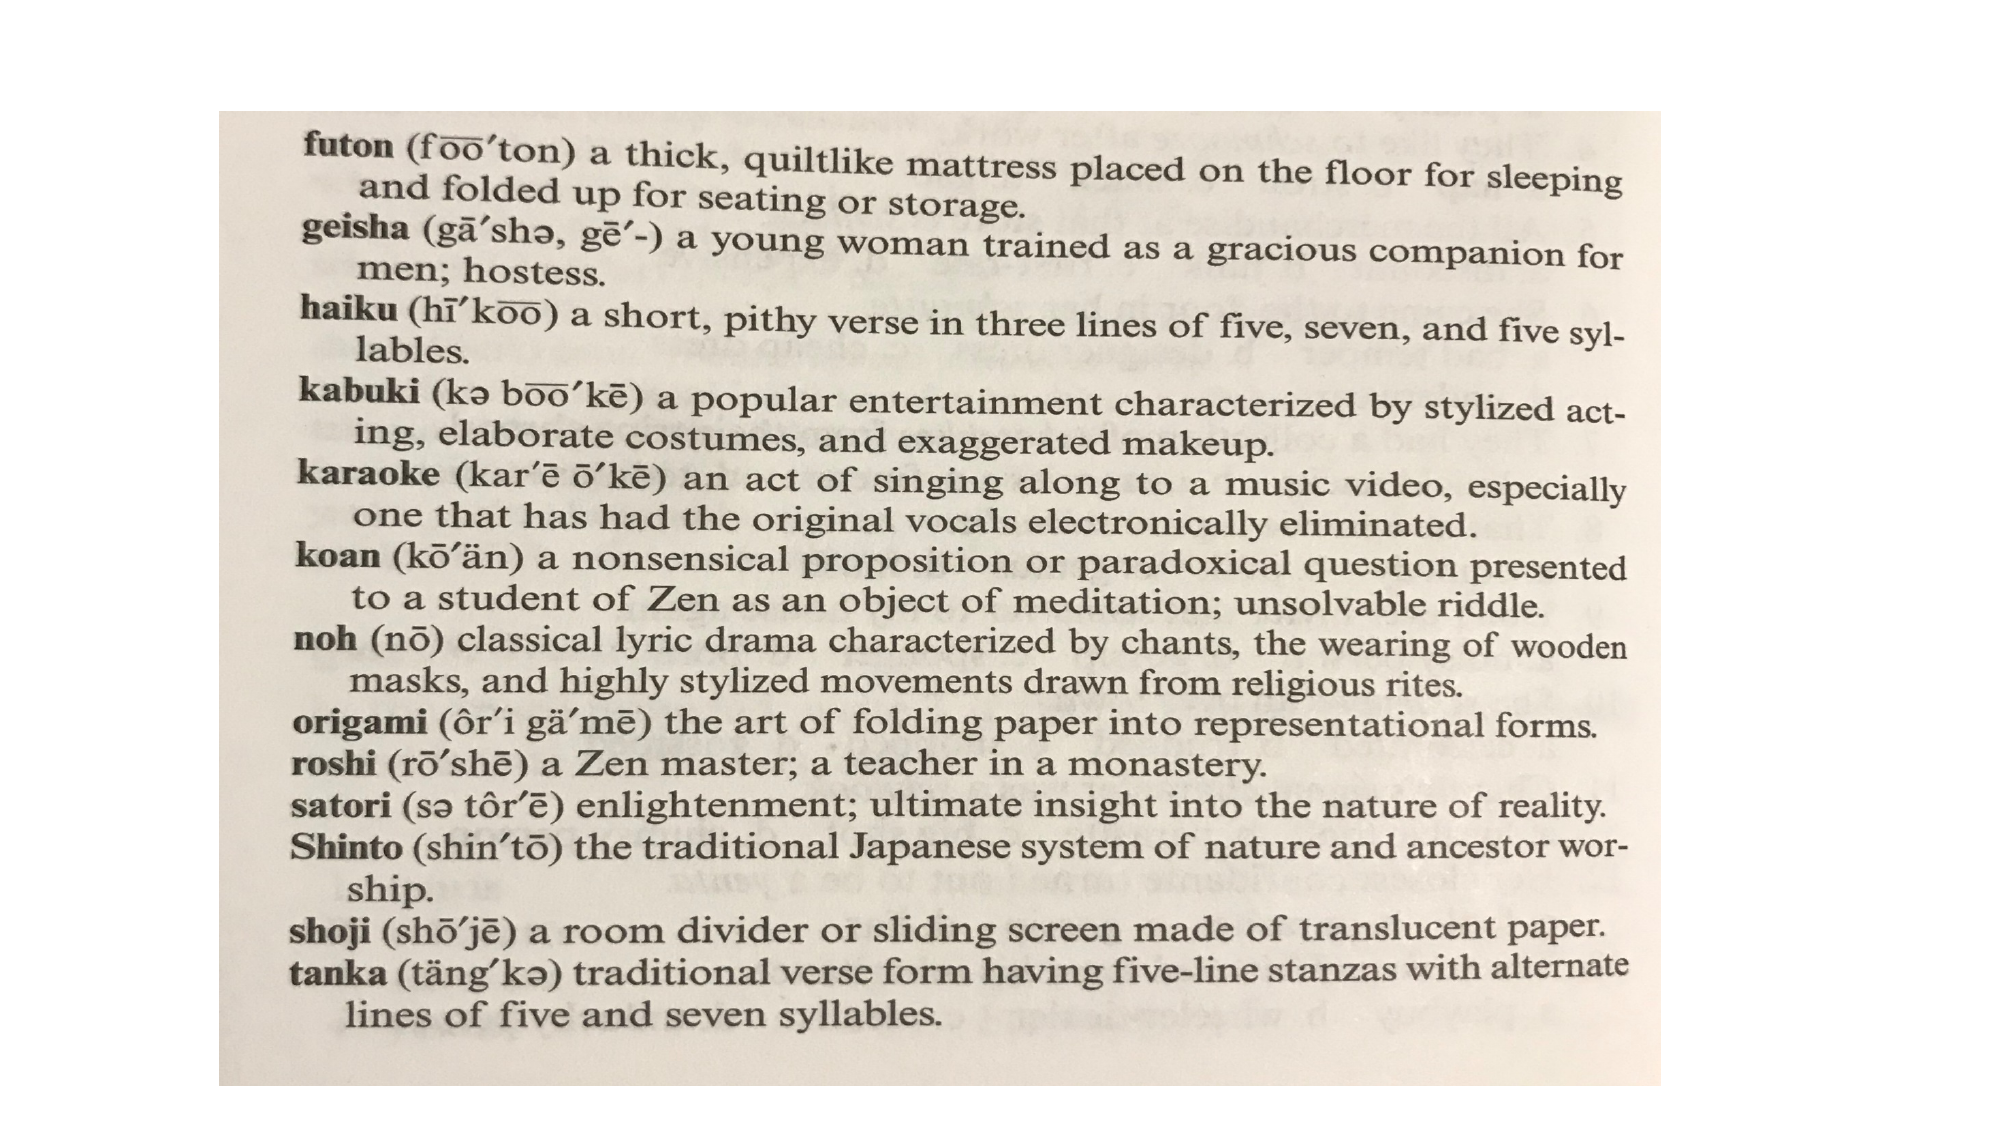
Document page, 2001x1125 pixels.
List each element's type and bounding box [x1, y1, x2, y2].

list [219, 111, 1661, 1086]
